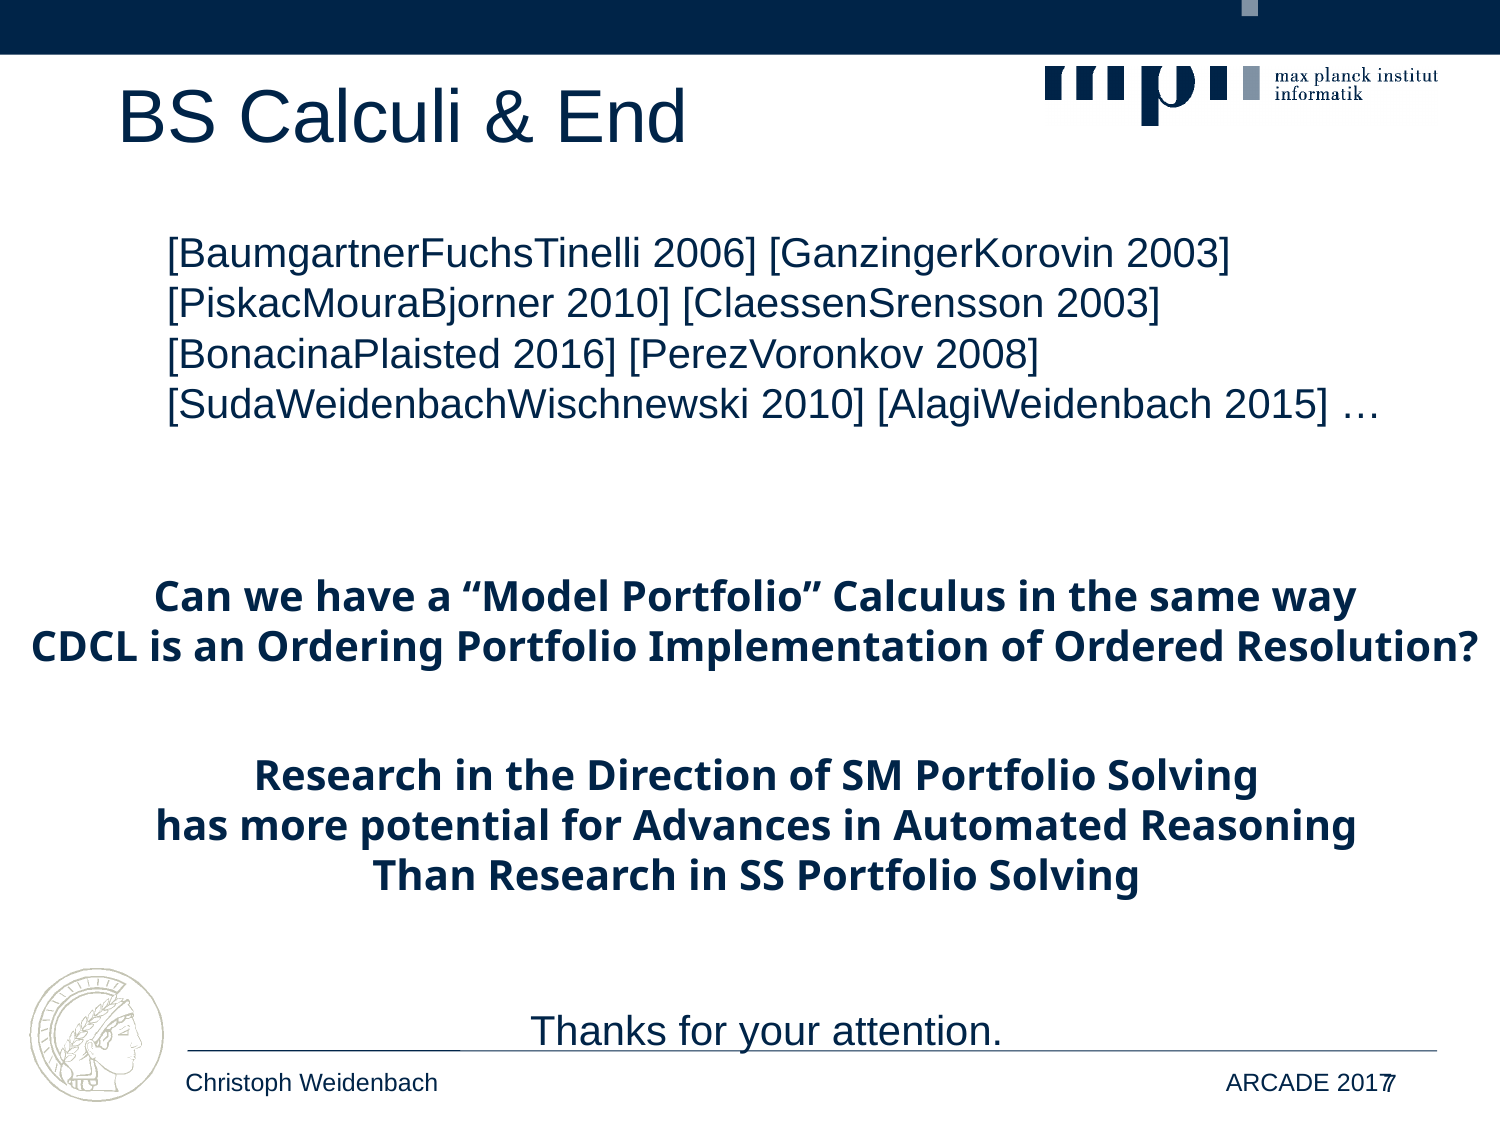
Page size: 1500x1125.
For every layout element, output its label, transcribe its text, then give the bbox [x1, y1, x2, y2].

text_box Research in the Direction of SM Portfolio Solving has more potential for Advances in Automated Reasoning Than Research in SS Portfolio Solving [140, 741, 1374, 907]
text_box [BaumgartnerFuchsTinelli 2006] [GanzingerKorovin 2003] [PiskacMouraBjorner 2010] [ClaessenSrensson 2003] [BonacinaPlaisted 2016] [PerezVoronkov 2008] [SudaWeidenbachWischnewski 2010] [AlagiWeidenbach 2015] … [152, 168, 1398, 434]
picture [1397, 66, 1438, 126]
title BS Calculi & End [103, 59, 1397, 278]
text_box Can we have a “Model Portfolio” Calculus in the same way CDCL is an Ordering Portfolio Implementation of Ordered Resolution? [15, 562, 1495, 678]
text_box Thanks for your attention. [515, 996, 1019, 1062]
picture [29, 967, 164, 1102]
